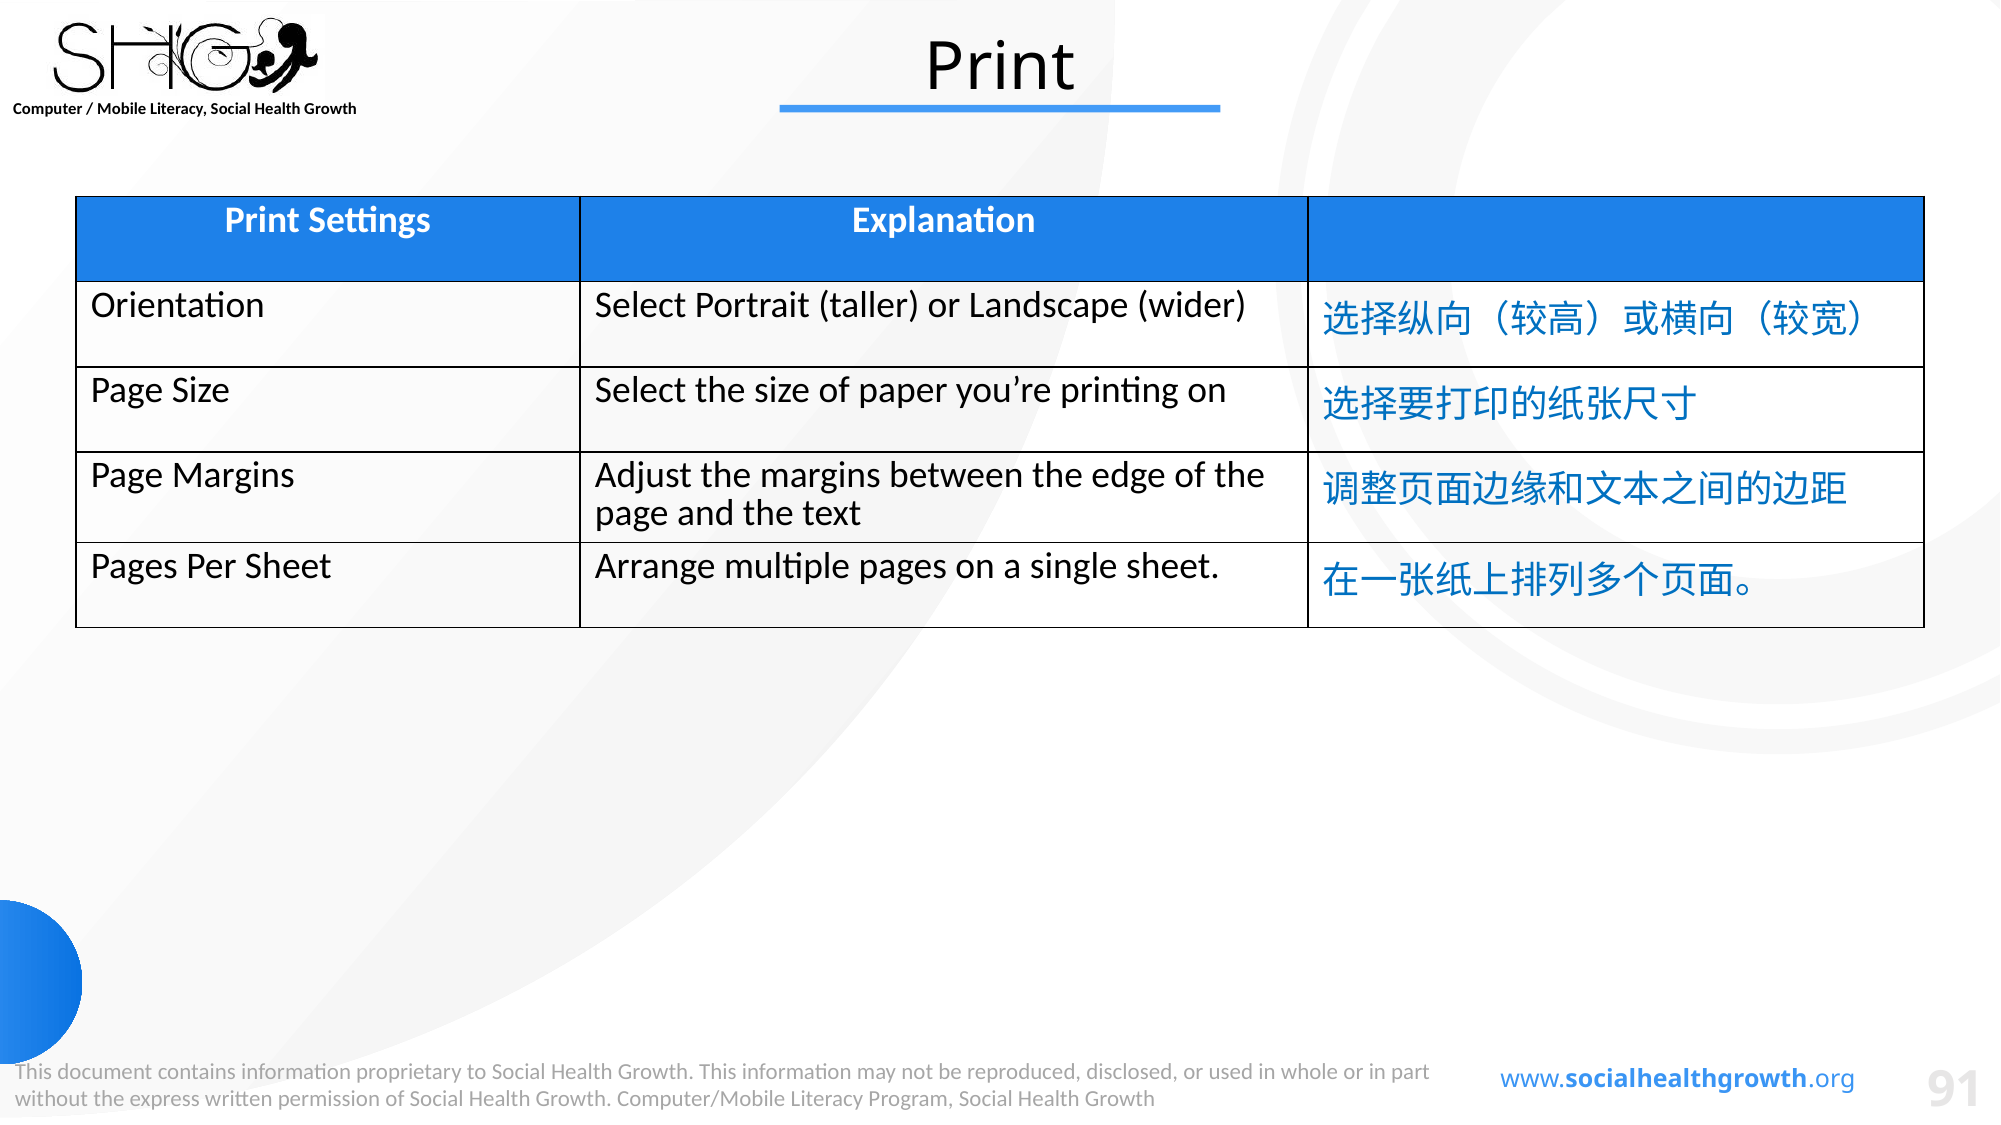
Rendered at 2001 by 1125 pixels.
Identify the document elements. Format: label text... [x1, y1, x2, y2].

table_cell Pages Per Sheet [77, 543, 579, 627]
table_cell Select the size of paper you’re printing on [581, 368, 1307, 451]
table_cell Orientation [77, 282, 579, 366]
table_header Print Settings [77, 197, 579, 281]
table_cell Select Portrait (taller) or Landscape (wider) [581, 282, 1307, 366]
text_box Print [0, 0, 2000, 111]
table_cell Arrange multiple pages on a single sheet. [581, 543, 1307, 627]
table_cell 调整页面边缘和文本之间的边距 [1309, 453, 1923, 542]
table_cell 在一张纸上排列多个页面。 [1309, 543, 1923, 627]
table_header [1309, 197, 1923, 281]
table_cell Adjust the margins between the edge of the page and the text [581, 453, 1307, 542]
table_cell Page Size [77, 368, 579, 451]
table_header Explanation [581, 197, 1307, 281]
table_cell 选择要打印的纸张尺寸 [1309, 368, 1923, 451]
table_cell 选择纵向（较高）或横向（较宽） [1309, 282, 1923, 366]
table_cell Page Margins [77, 453, 579, 542]
